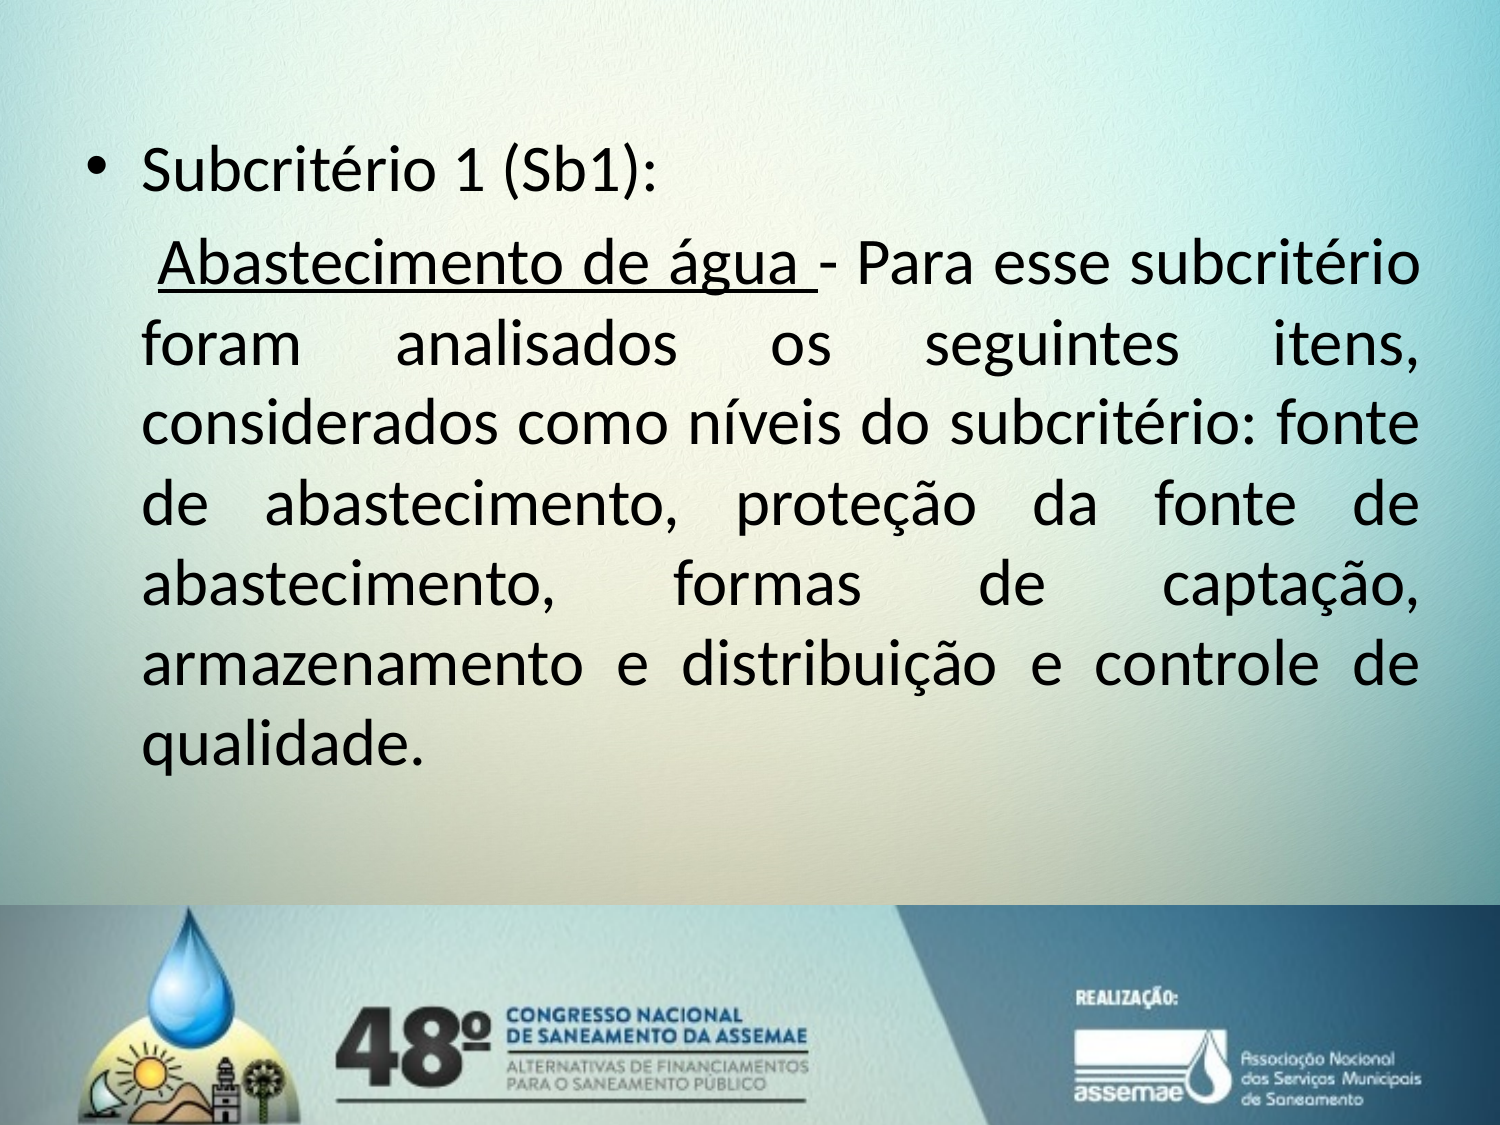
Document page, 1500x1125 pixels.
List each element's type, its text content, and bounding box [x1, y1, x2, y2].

list Subcritério 1 (Sb1): Abastecimento de água - Para esse subcritério foram analisados os seguintes itens, considerados como níveis do subcritério: fonte de abastecimento, proteção da fonte de abastecimento, formas de captação, armazenamento e distribuição e controle de qualidade. [70, 117, 1437, 858]
picture [0, 0, 1500, 1125]
